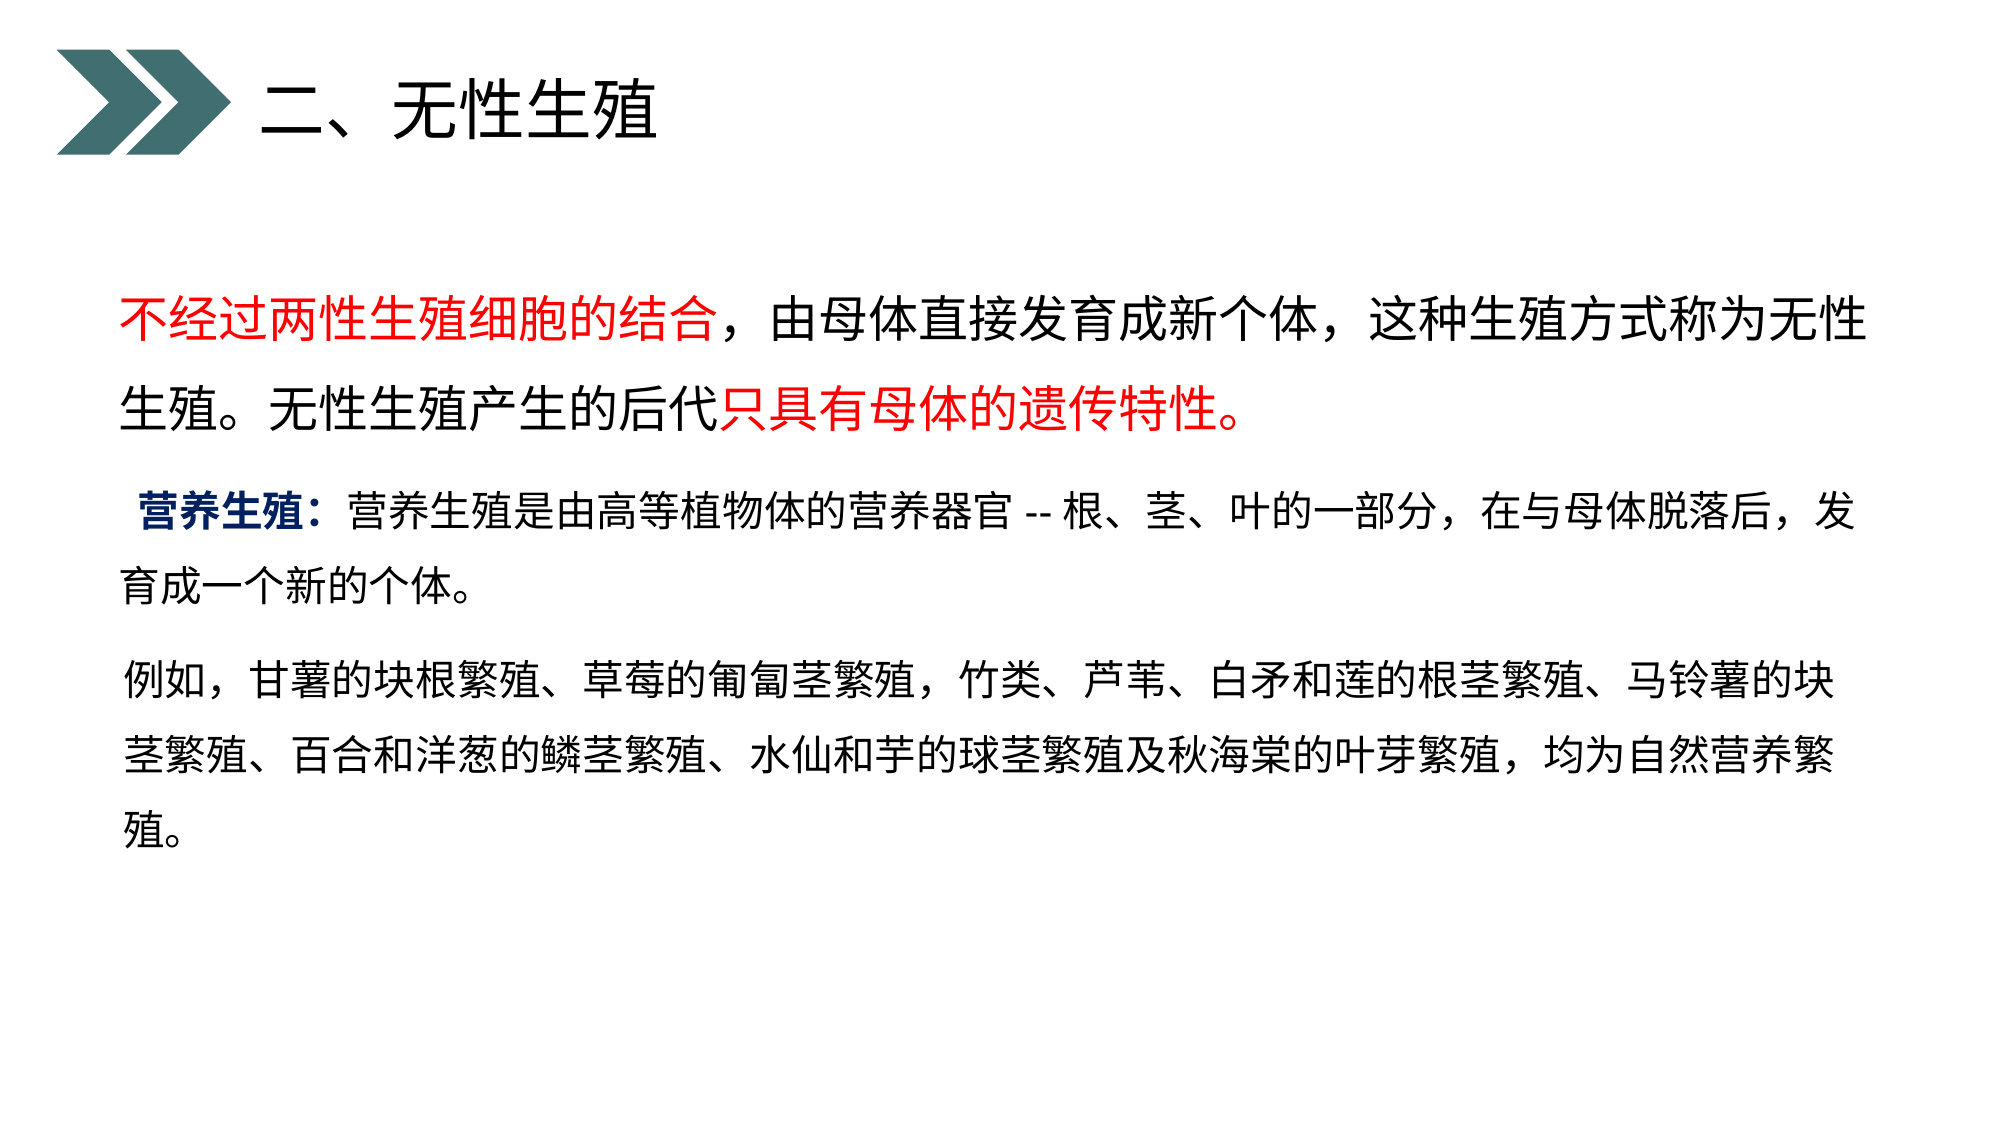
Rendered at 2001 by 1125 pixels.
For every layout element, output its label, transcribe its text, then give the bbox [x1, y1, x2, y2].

text_box 营养生殖：营养生殖是由高等植物体的营养器官--根、茎、叶的一部分，在与母体脱落后，发育成一个新的个体。 [108, 449, 1890, 620]
text_box 二、无性生殖 [243, 60, 675, 156]
text_box 不经过两性生殖细胞的结合，由母体直接发育成新个体，这种生殖方式称为无性生殖。无性生殖产生的后代只具有母体的遗传特性。 [108, 247, 1890, 448]
text_box 例如，甘薯的块根繁殖、草莓的匍匐茎繁殖，竹类、芦苇、白矛和莲的根茎繁殖、马铃薯的块茎繁殖、百合和洋葱的鳞茎繁殖、水仙和芋的球茎繁殖及秋海棠的叶芽繁殖，均为自然营养繁殖。 [108, 621, 1890, 862]
